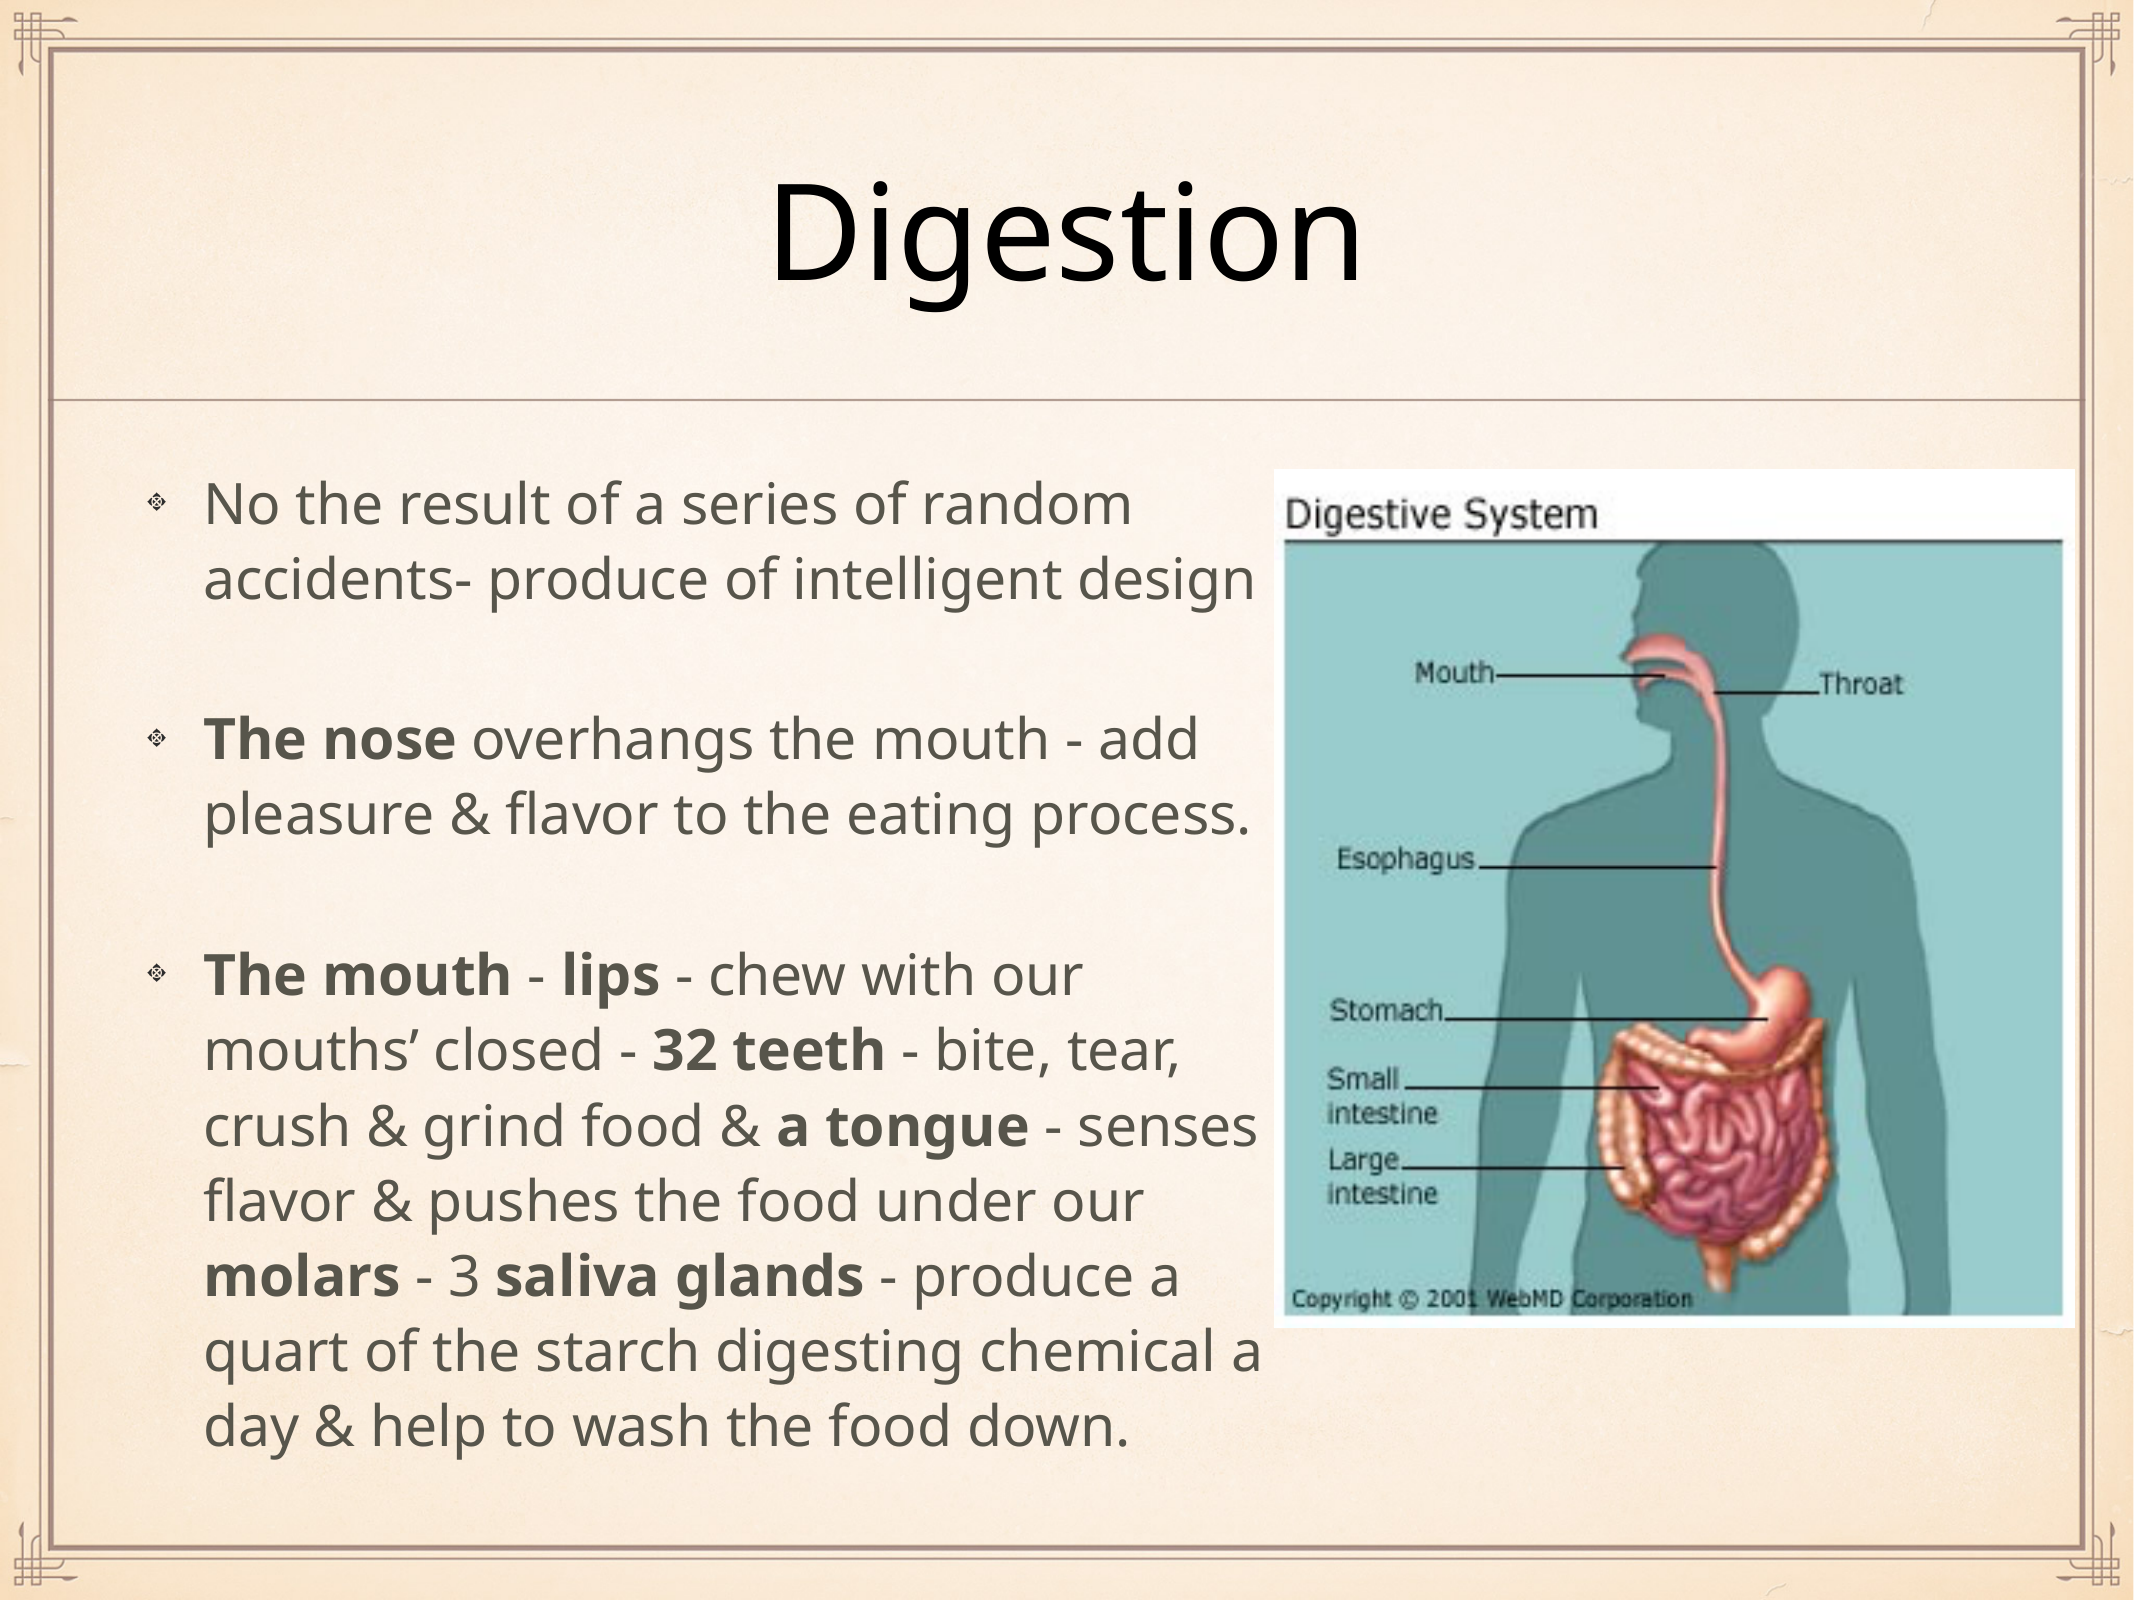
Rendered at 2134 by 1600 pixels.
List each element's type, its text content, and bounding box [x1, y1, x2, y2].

picture [0, 0, 2134, 1600]
list No the result of a series of random accidents- produce of intelligent design The nose overhangs the mouth - add pleasure & flavor to the eating process. The mouth - lips - chew with our mouths’ closed - 32 teeth - bite, tear, crush & grind food & a tongue - senses flavor & pushes the food under our molars - 3 saliva glands - produce a quart of the starch digesting chemical a day & help to wash the food down. [139, 451, 1276, 1495]
title Digestion [139, 136, 1995, 347]
